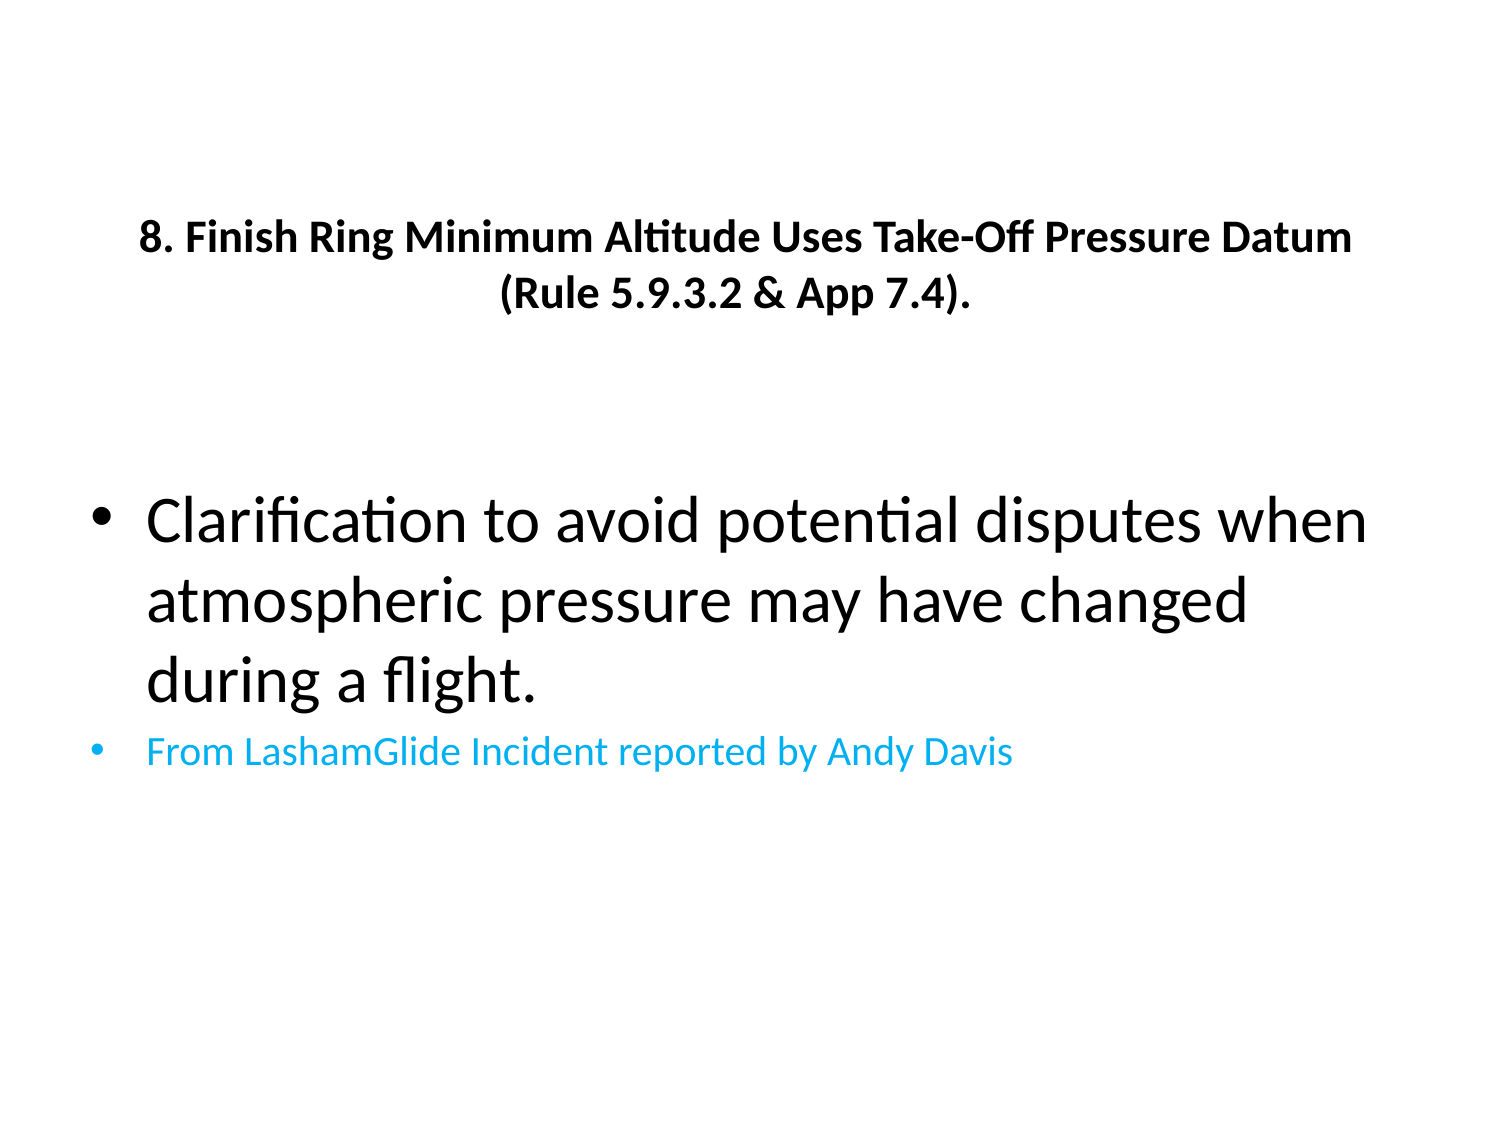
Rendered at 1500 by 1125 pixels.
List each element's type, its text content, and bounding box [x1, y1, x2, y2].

title 8. Finish Ring Minimum Altitude Uses Take-Off Pressure Datum (Rule 5.9.3.2 & App 7.4). [76, 196, 1427, 384]
list Clarification to avoid potential disputes when atmospheric pressure may have changed during a flight. From LashamGlide Incident reported by Andy Davis [75, 468, 1425, 1005]
